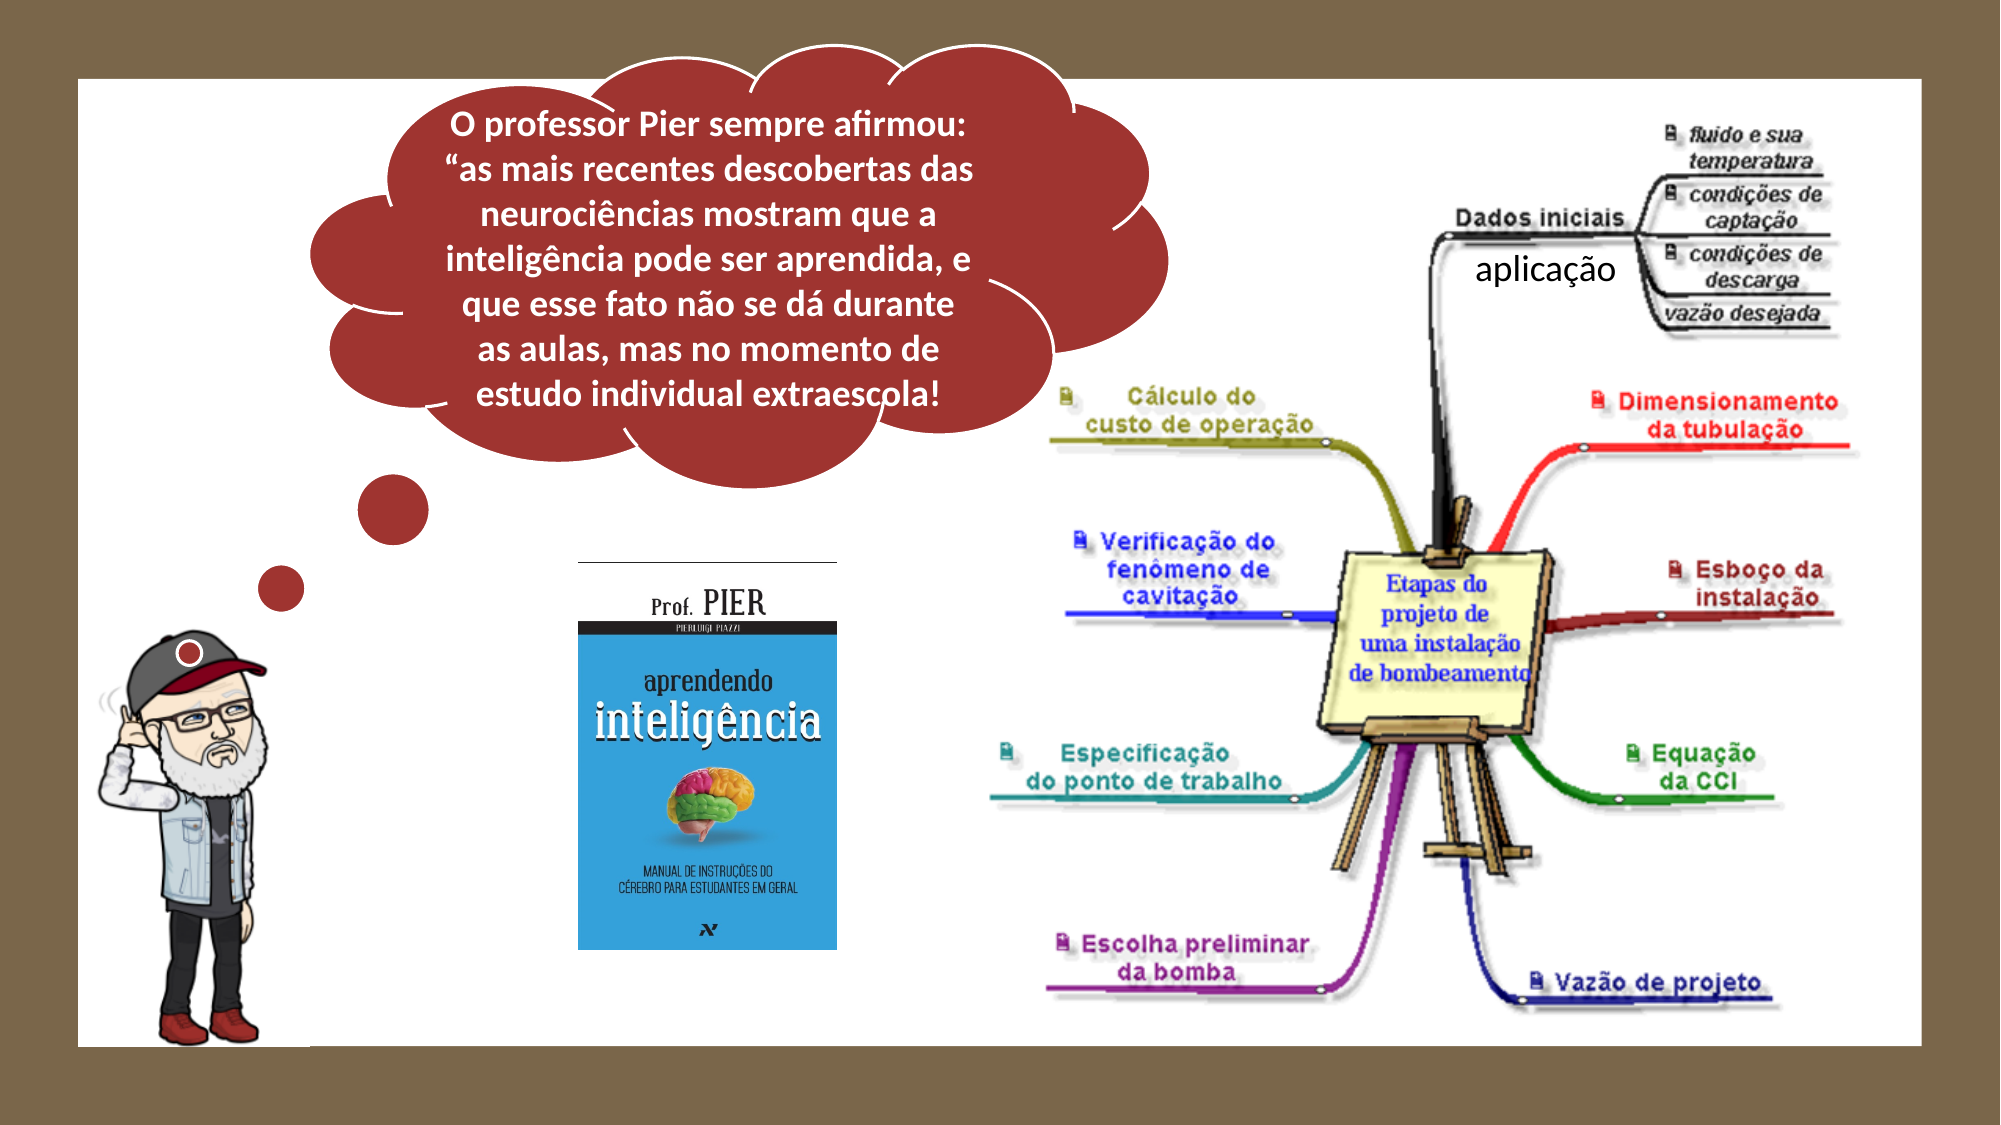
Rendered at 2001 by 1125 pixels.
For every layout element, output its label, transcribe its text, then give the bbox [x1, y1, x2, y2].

text_box [77, 78, 1923, 1047]
text_box [0, 0, 2000, 1125]
picture [578, 562, 837, 950]
picture [78, 613, 310, 1047]
text_box O professor Pier sempre afirmou: “as mais recentes descobertas das neurociências mostram que a inteligência pode ser aprendida, e que esse fato não se dá durante as aulas, mas no momento de estudo individual extraescola! [307, 44, 1106, 492]
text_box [985, 111, 1873, 1026]
text_box O professor Pier sempre afirmou: “as mais recentes descobertas das neurociências mostram que a inteligência pode ser aprendida, e que esse fato não se dá durante as aulas, mas no momento de estudo individual extraescola! [355, 471, 432, 548]
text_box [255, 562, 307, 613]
